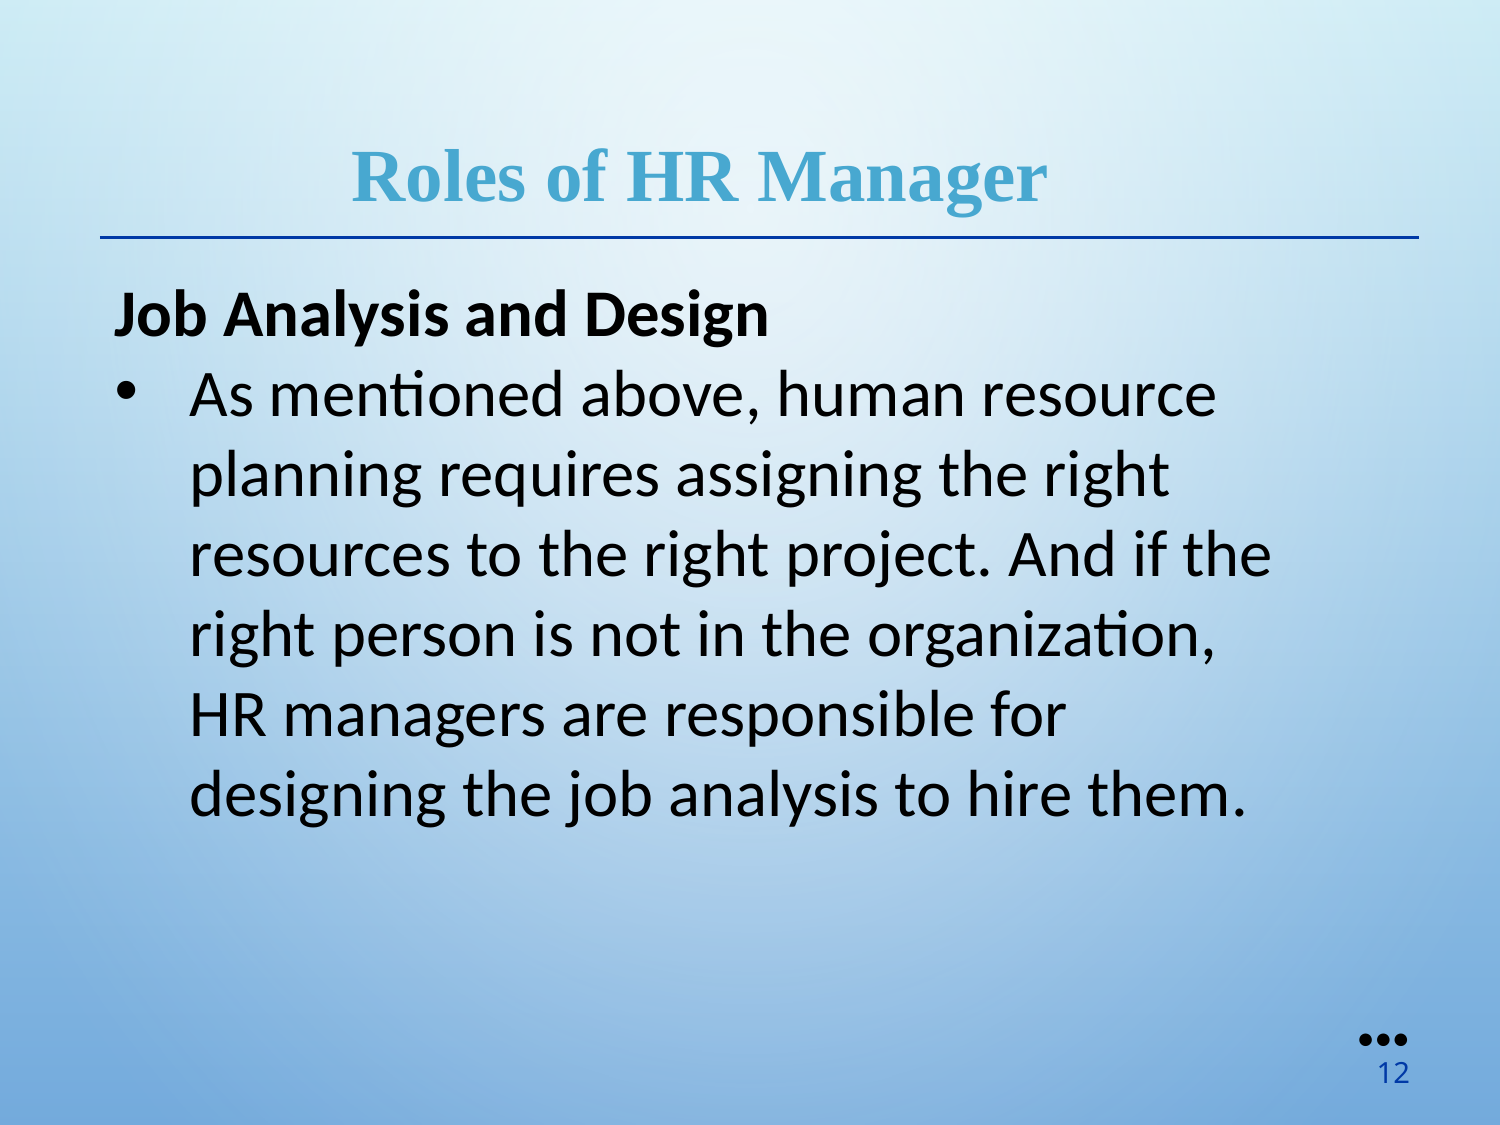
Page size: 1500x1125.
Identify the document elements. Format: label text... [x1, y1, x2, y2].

text_box Roles of HR Manager [0, 118, 1438, 224]
text_box Job Analysis and Design As mentioned above, human resource planning requires assigning the right resources to the right project. And if the right person is not in the organization, HR managers are responsible for designing the job analysis to hire them. [99, 262, 1322, 837]
text_box ●●● 12 [1074, 1012, 1425, 1073]
